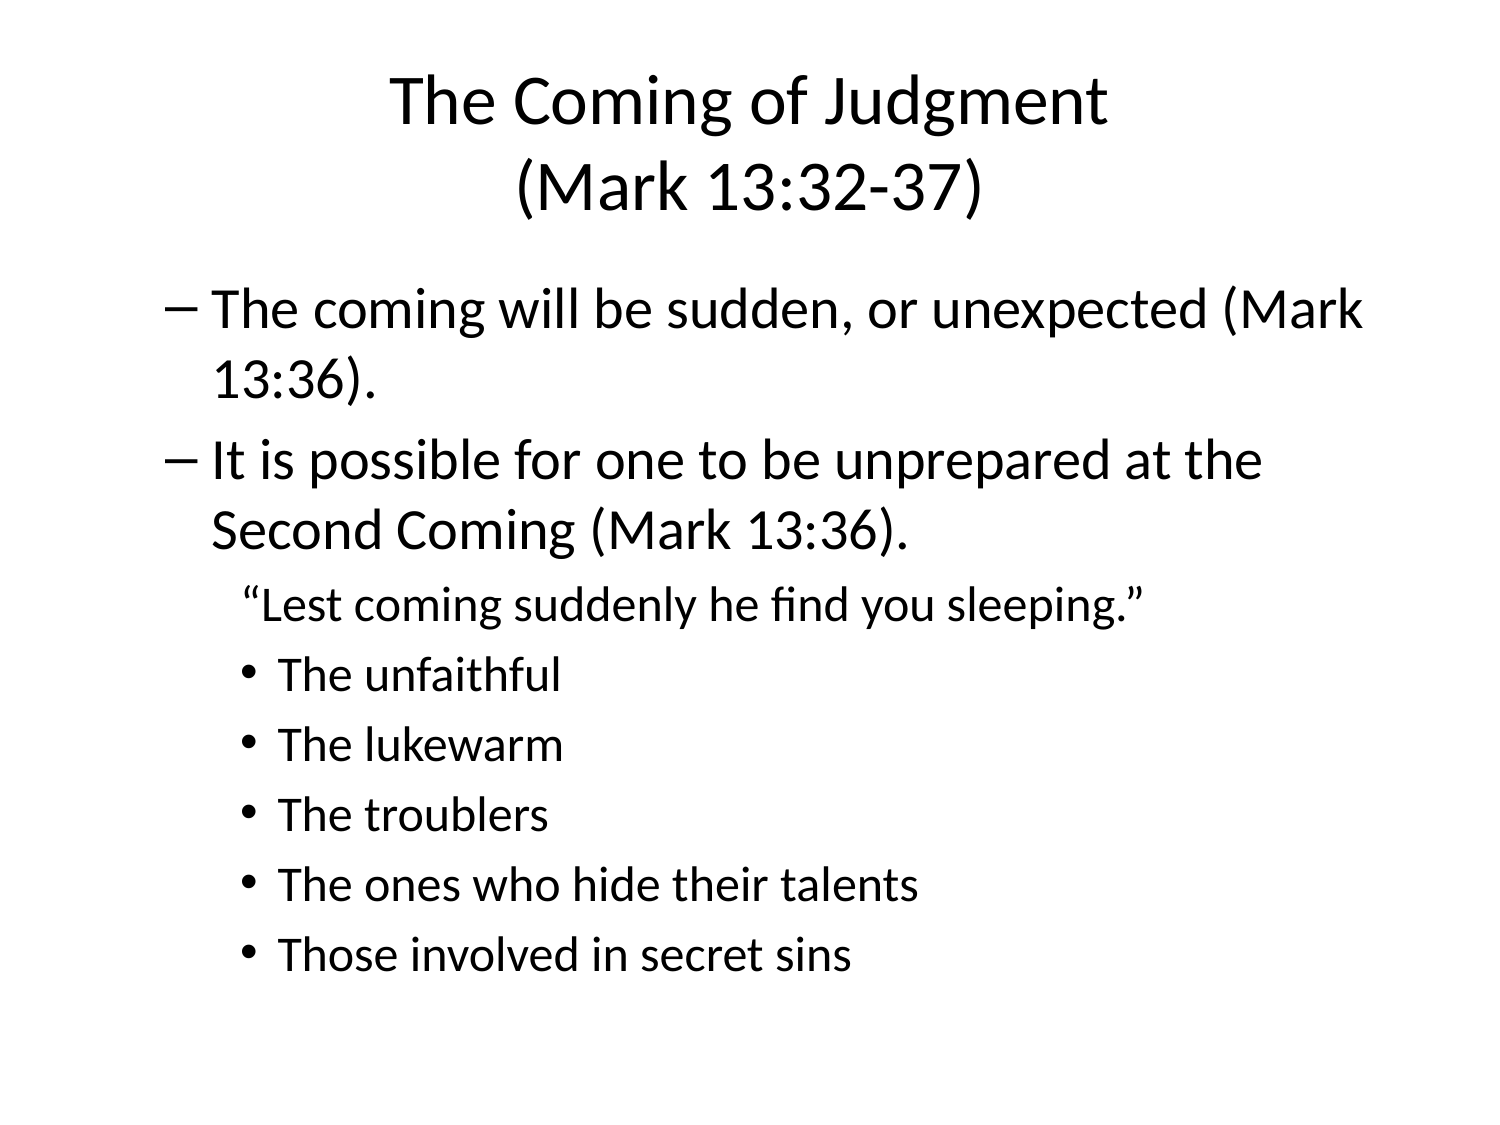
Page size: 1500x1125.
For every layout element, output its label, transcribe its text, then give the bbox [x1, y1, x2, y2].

title The Coming of Judgment (Mark 13:32-37) [75, 45, 1425, 233]
list The coming will be sudden, or unexpected (Mark 13:36). It is possible for one to be unprepared at the Second Coming (Mark 13:36). “Lest coming suddenly he find you sleeping.” The unfaithful The lukewarm The troublers The ones who hide their talents Those involved in secret sins [75, 262, 1425, 1005]
